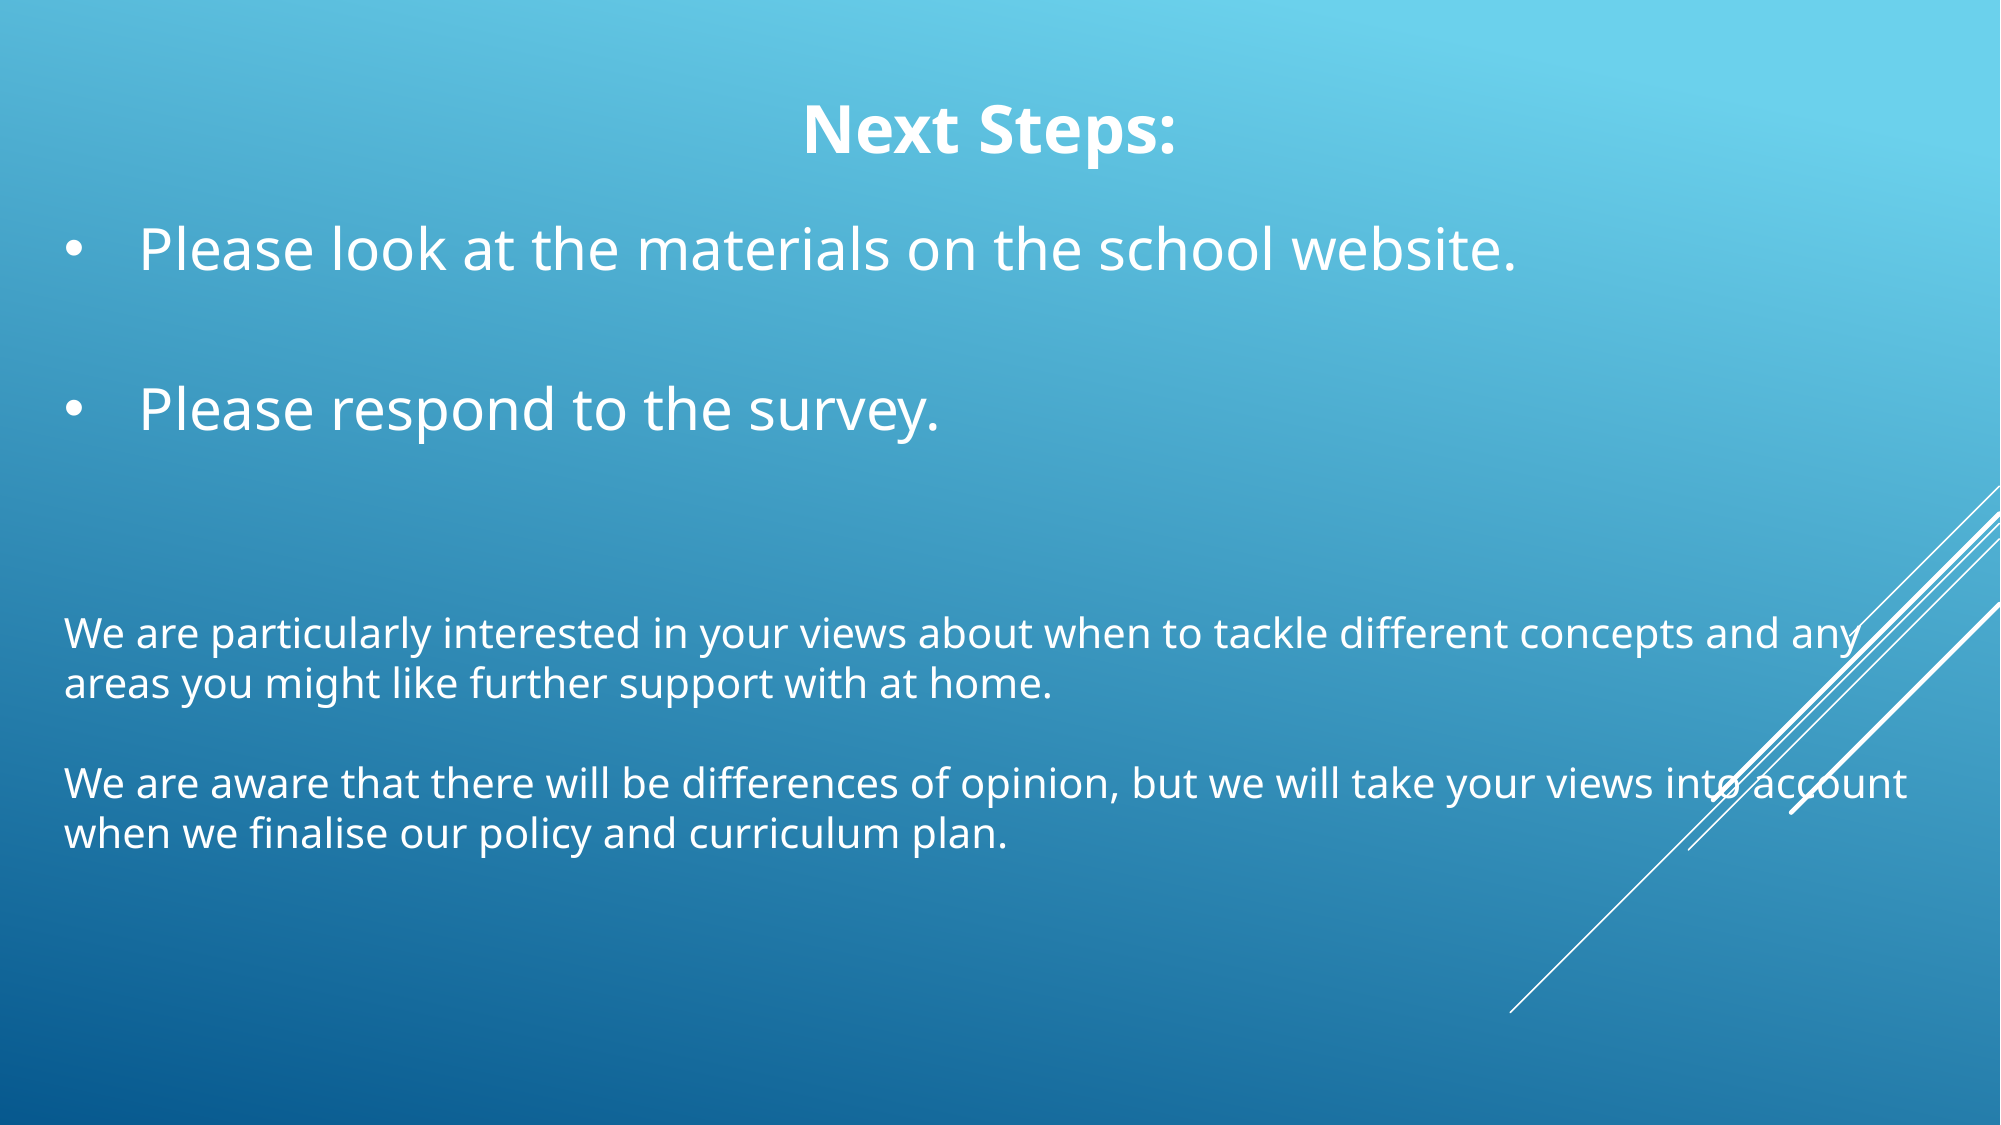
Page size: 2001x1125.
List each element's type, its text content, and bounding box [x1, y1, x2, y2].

text_box Next Steps: Please look at the materials on the school website. Please respond to the survey. We are particularly interested in your views about when to tackle different concepts and any areas you might like further support with at home. We are aware that there will be differences of opinion, but we will take your views into account when we finalise our policy and curriculum plan. [49, 79, 1948, 865]
